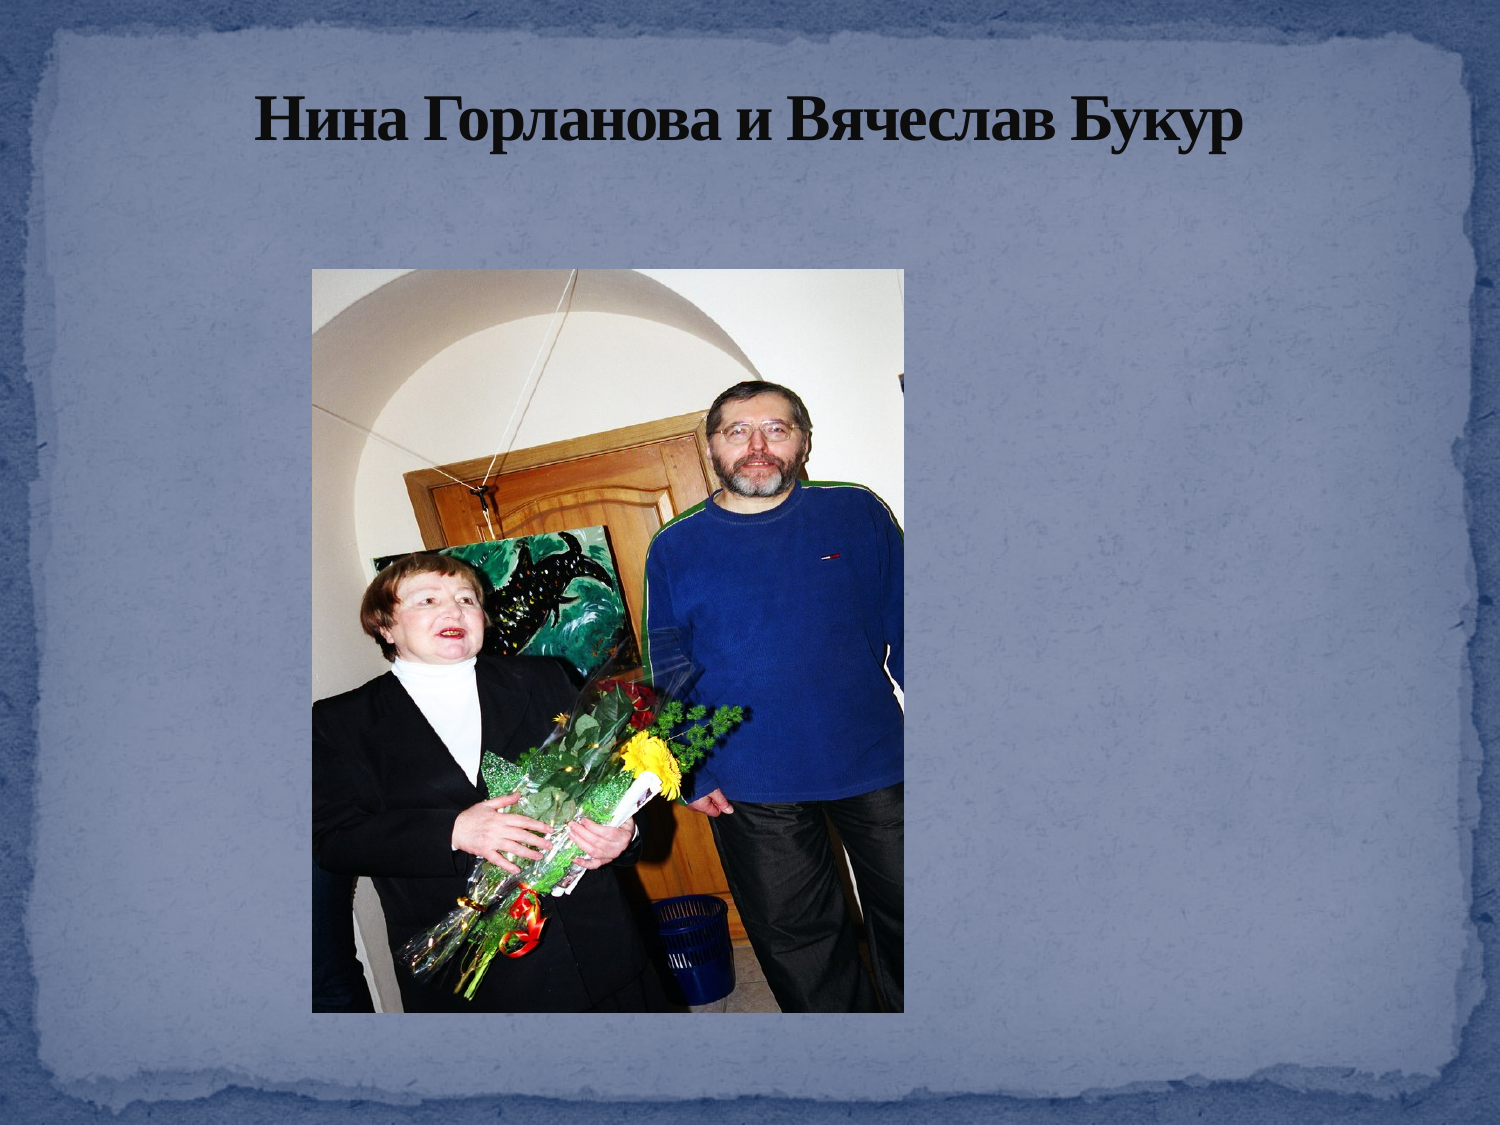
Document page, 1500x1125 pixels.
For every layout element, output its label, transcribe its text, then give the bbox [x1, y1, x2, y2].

title Нина Горланова и Вячеслав Букур [74, 41, 1425, 161]
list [315, 272, 903, 1011]
